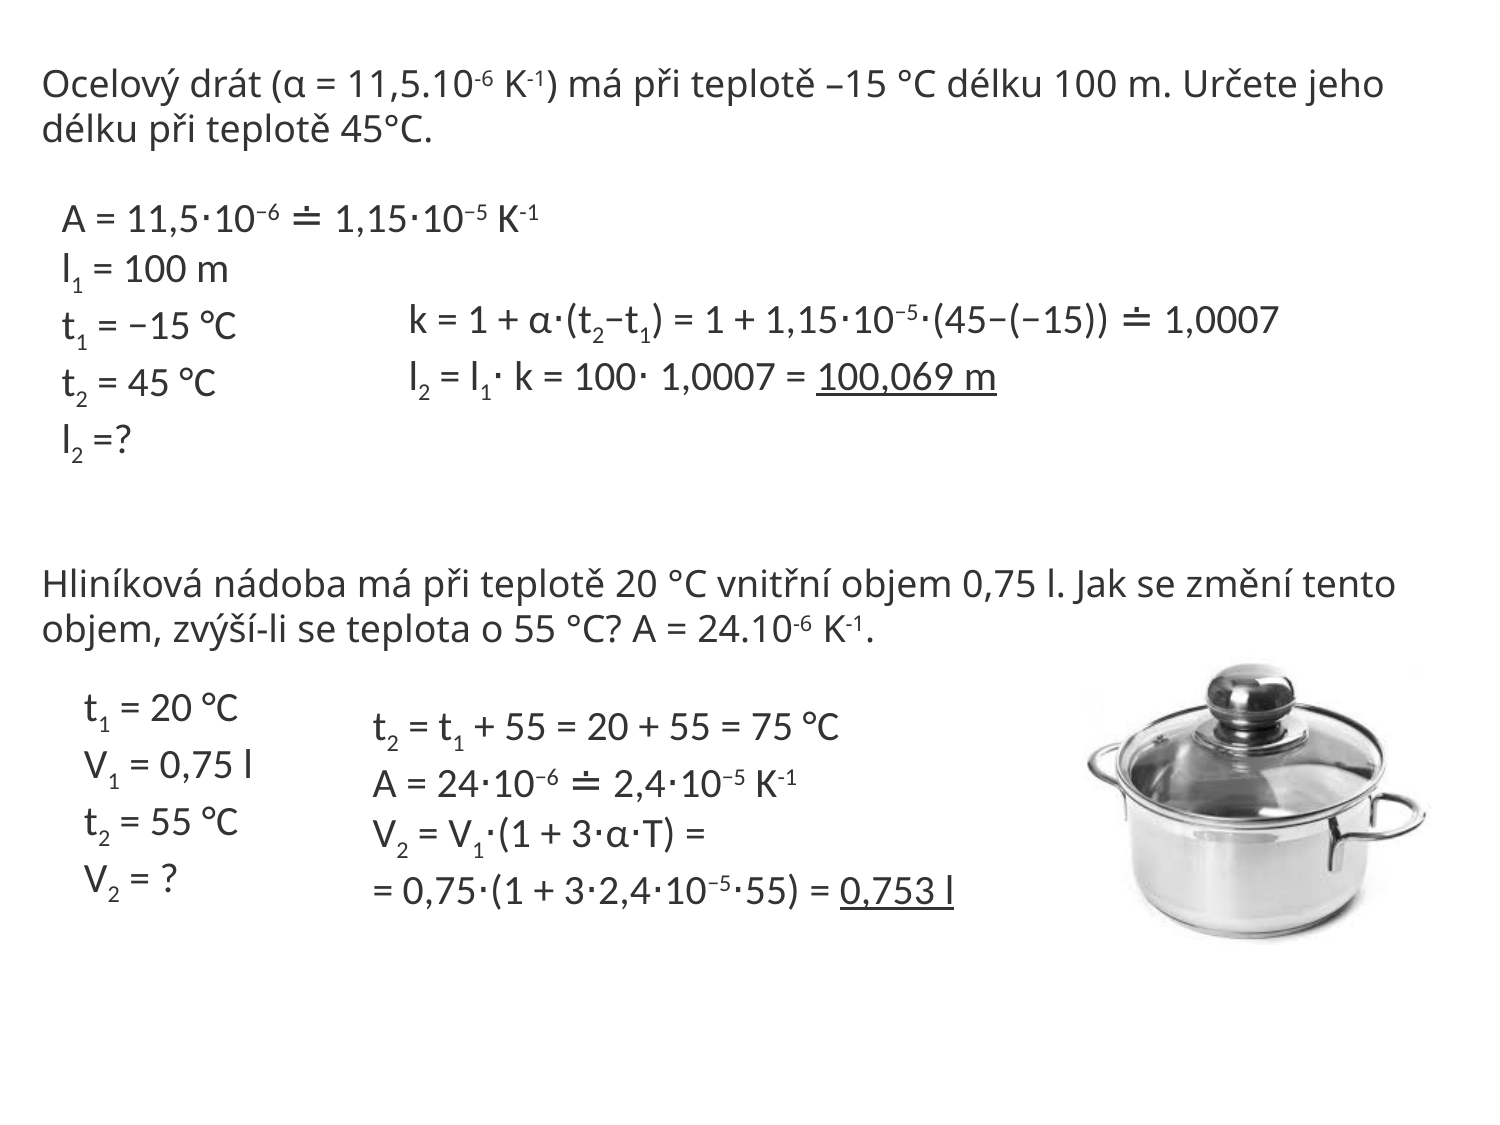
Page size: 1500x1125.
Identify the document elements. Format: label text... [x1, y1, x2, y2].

text_box Hliníková nádoba má při teplotě 20 °C vnitřní objem 0,75 l. Jak se změní tento objem, zvýší-li se teplota o 55 °C? Α = 24.10-6 K-1. [26, 552, 1500, 658]
text_box k = 1 + α⋅(t2​−t1​) = 1 + 1,15⋅10−5⋅(45−(−15)) ≐ 1,0007 l2​ = l1​⋅ k = 100⋅ 1,0007 = 100,069 m [393, 284, 1324, 413]
text_box Α = 11,5⋅10−6 ≐ 1,15⋅10−5 K-1 l1 ​= 100 m t1​ = −15 °C t2 ​= 45 °C l2​ =? [46, 183, 585, 477]
text_box t1 ​= 20 °C V1 ​= 0,75 l t2 = 55 °C V2 ​= ? [69, 672, 304, 916]
picture [1082, 655, 1431, 945]
text_box Ocelový drát (α = 11,5.10-6 K-1) má při teplotě –15 °C délku 100 m. Určete jeho délku při teplotě 45°C. [26, 52, 1474, 158]
text_box t2​ = t1 ​+ 55 = 20 + 55 = 75 °C Α = 24⋅10−6 ≐ 2,4⋅10−5 K-1 V2 ​= V1​⋅(1 + 3⋅α⋅T) = = 0,75⋅(1 + 3⋅2,4⋅10−5⋅55) = 0,753 l [357, 691, 1014, 921]
